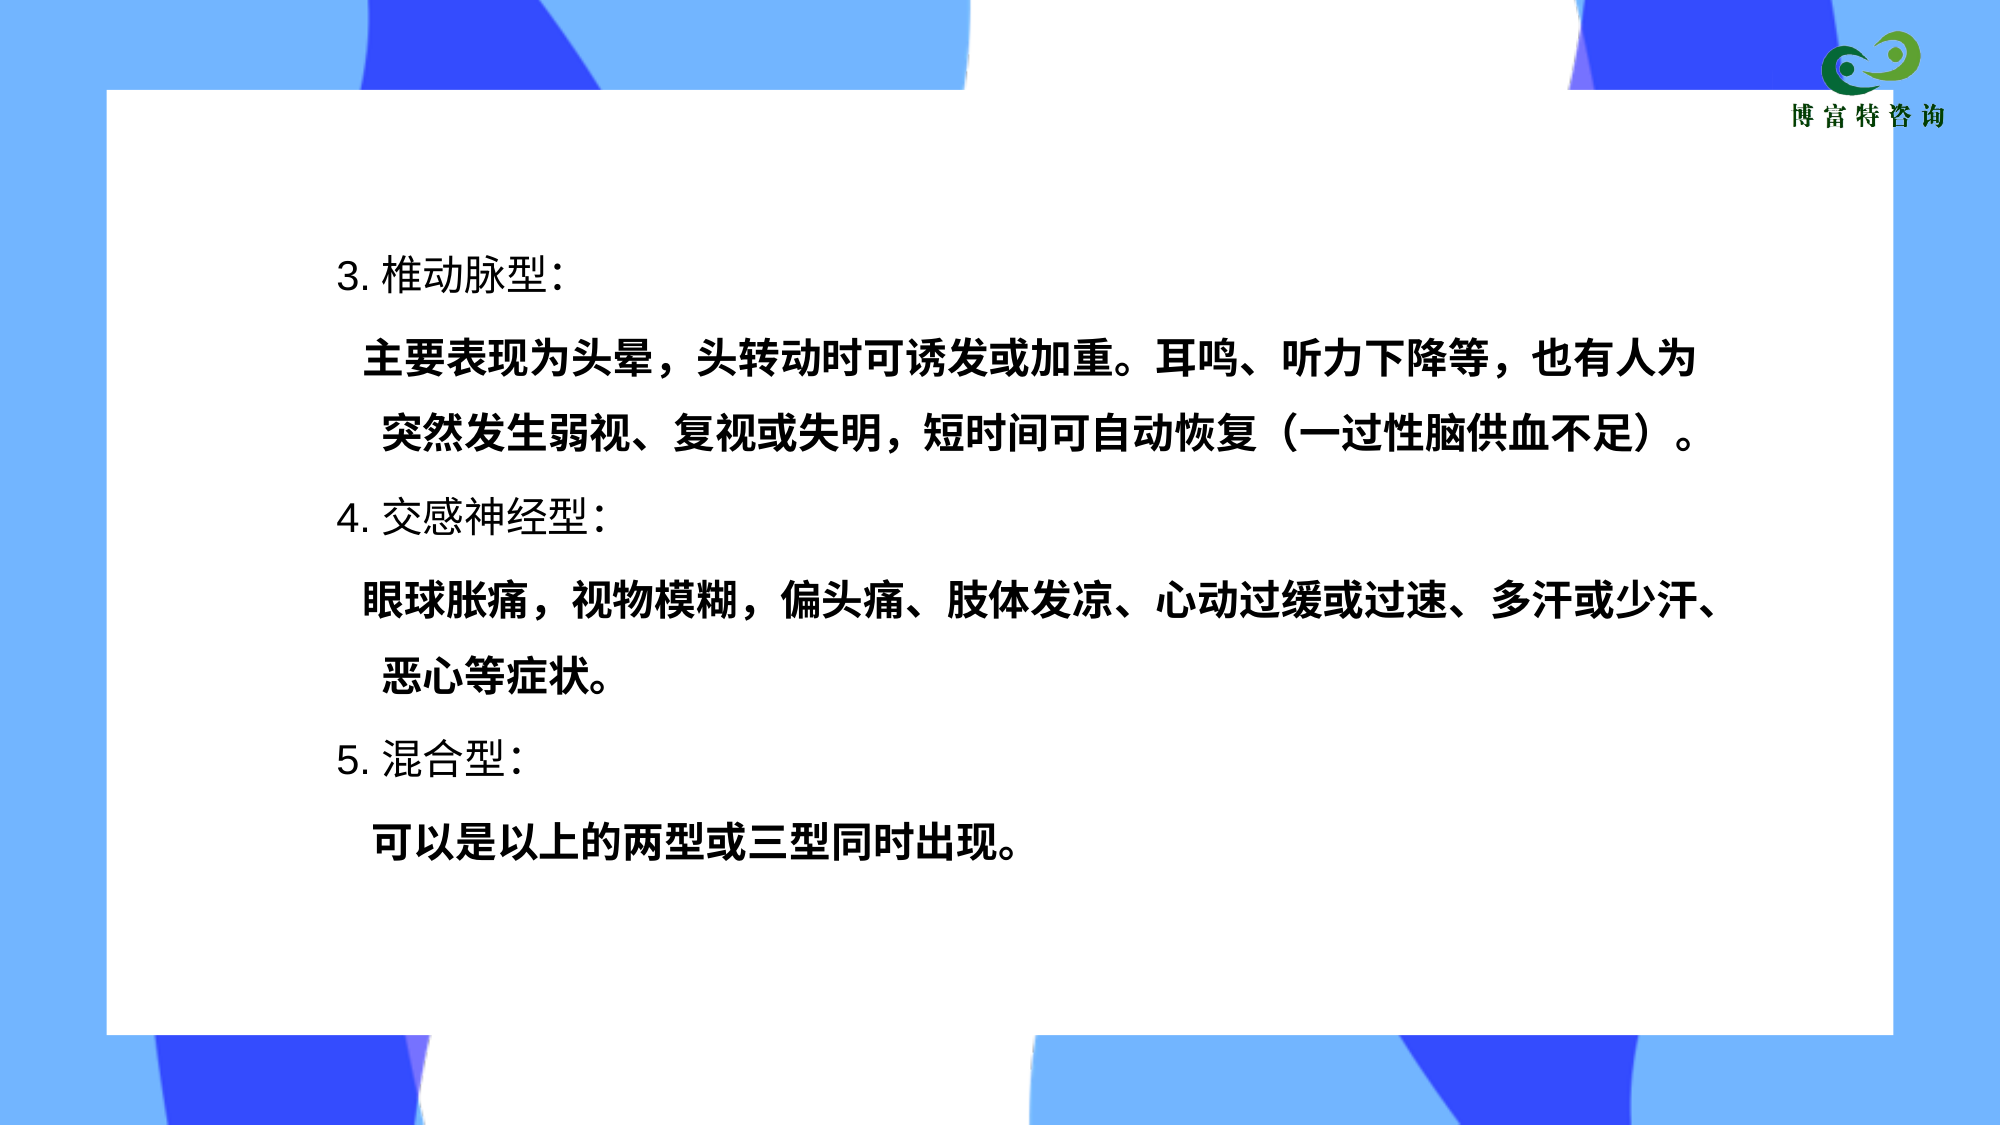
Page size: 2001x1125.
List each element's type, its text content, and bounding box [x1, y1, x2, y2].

picture [0, 0, 2000, 1125]
list 3.椎动脉型： 主要表现为头晕，头转动时可诱发或加重。耳鸣、听力下降等，也有人为突然发生弱视、复视或失明，短时间可自动恢复（一过性脑供血不足）。 4.交感神经型： 眼球胀痛，视物模糊，偏头痛、肢体发凉、心动过缓或过速、多汗或少汗、恶心等症状。 5.混合型： 可以是以上的两型或三型同时出现。 [309, 216, 1735, 909]
